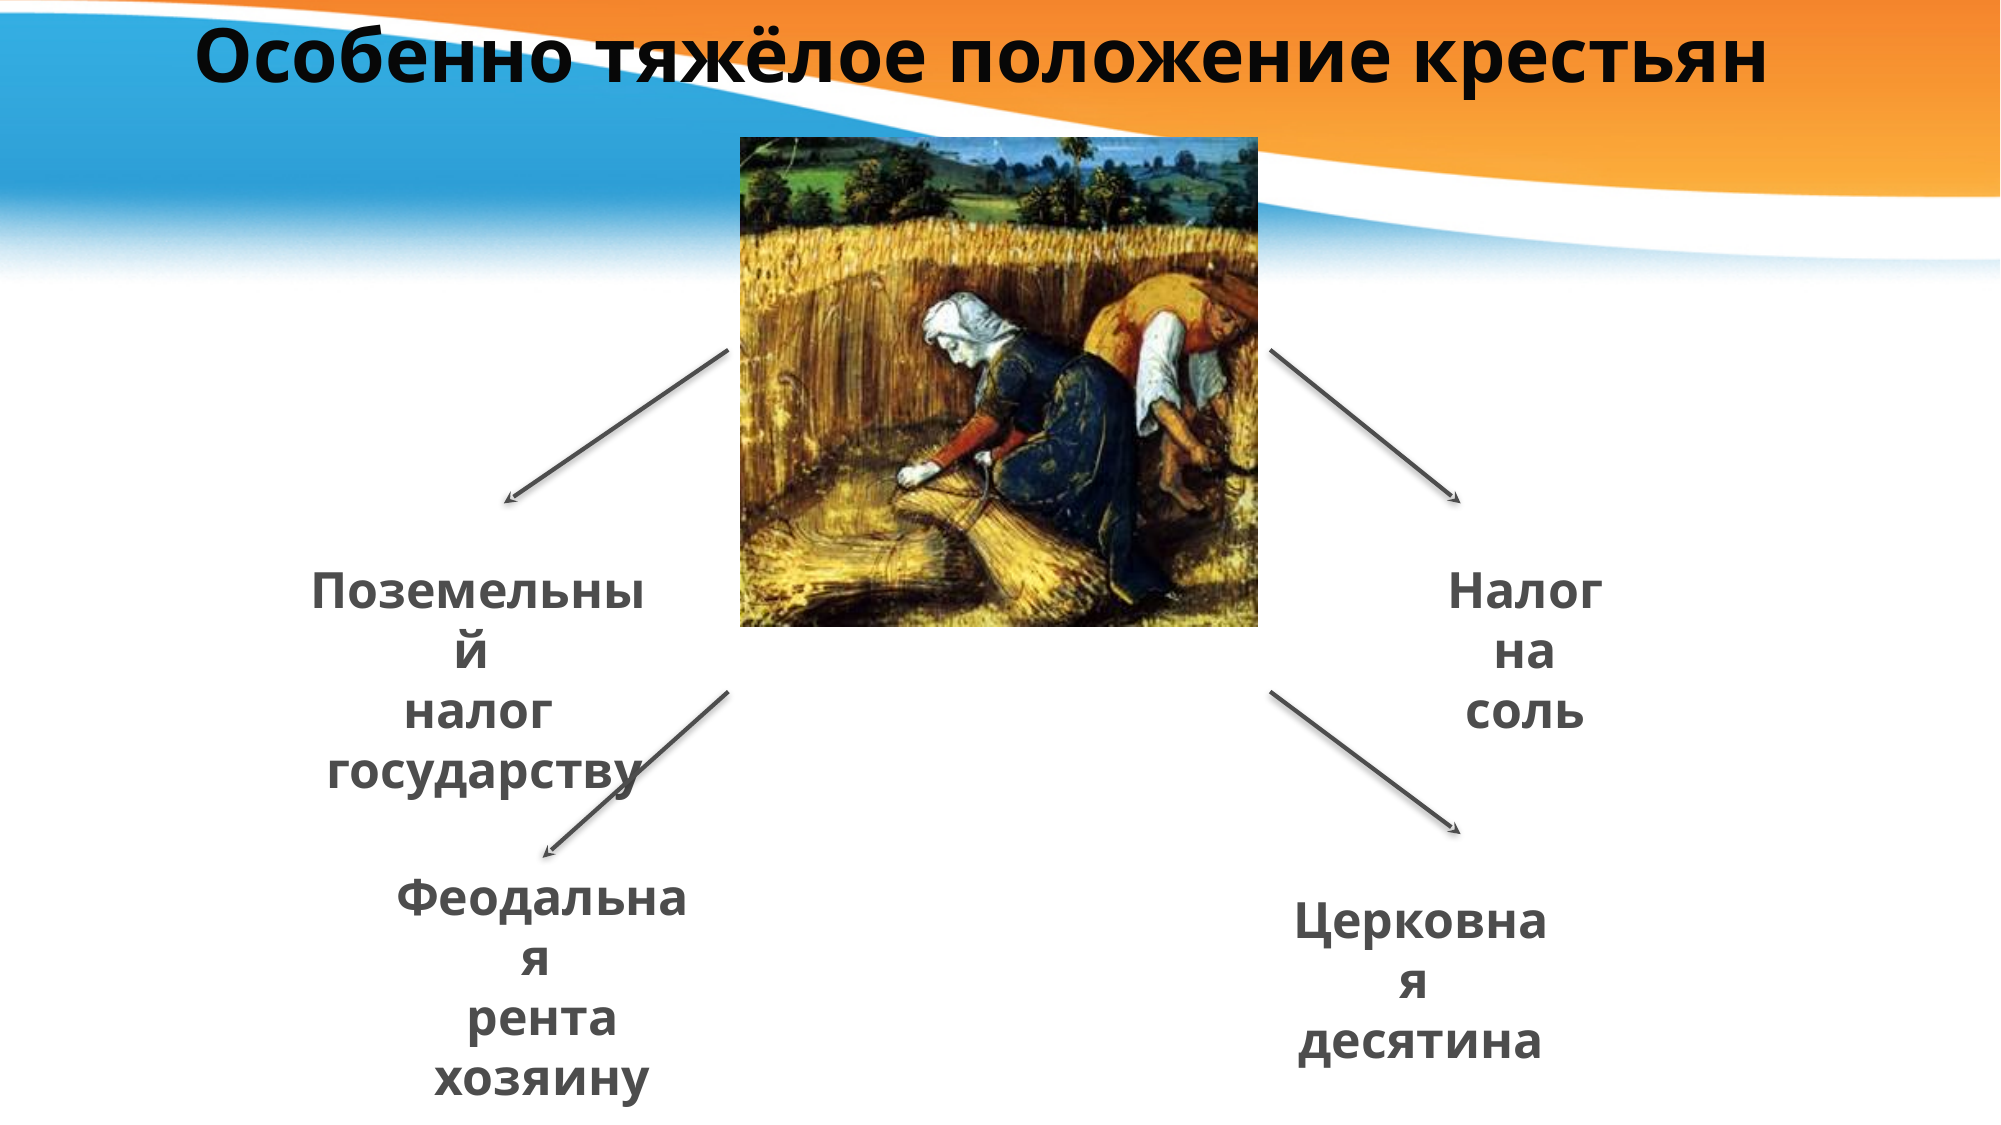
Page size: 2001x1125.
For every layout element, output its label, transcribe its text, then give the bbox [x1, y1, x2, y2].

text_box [542, 691, 729, 858]
picture [0, 0, 2001, 1125]
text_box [1269, 349, 1461, 504]
text_box Особенно тяжёлое положение крестьян [51, 0, 1914, 105]
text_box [503, 349, 729, 504]
text_box Налог на соль [1420, 550, 1630, 746]
text_box Поземельный налог государству [291, 550, 666, 806]
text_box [1269, 691, 1461, 835]
text_box Феодальная рента хозяину [372, 857, 713, 1113]
text_box Церковная десятина [1270, 881, 1572, 1077]
